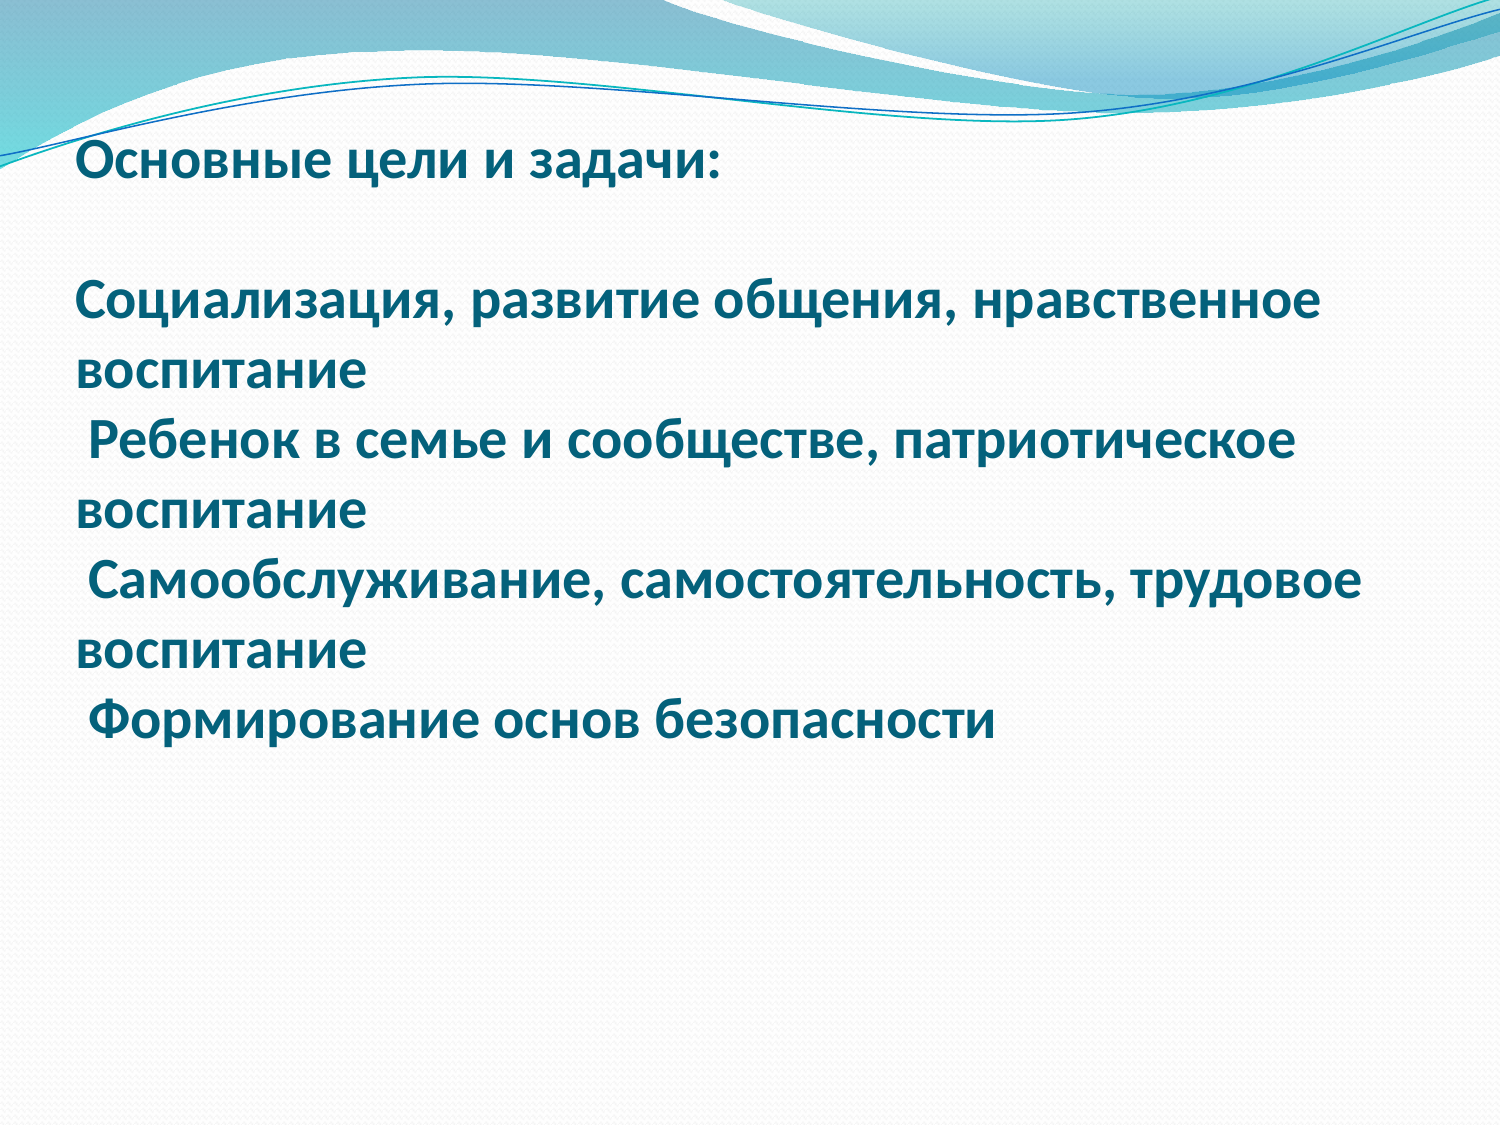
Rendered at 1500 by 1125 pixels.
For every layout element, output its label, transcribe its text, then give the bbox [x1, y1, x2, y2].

title Основные цели и задачи: Социализация, развитие общения, нравственное воспитание Ребенок в семье и сообществе, патриотическое воспитание Самообслуживание, самостоятельность, трудовое воспитание Формирование основ безопасности [75, 222, 1438, 750]
